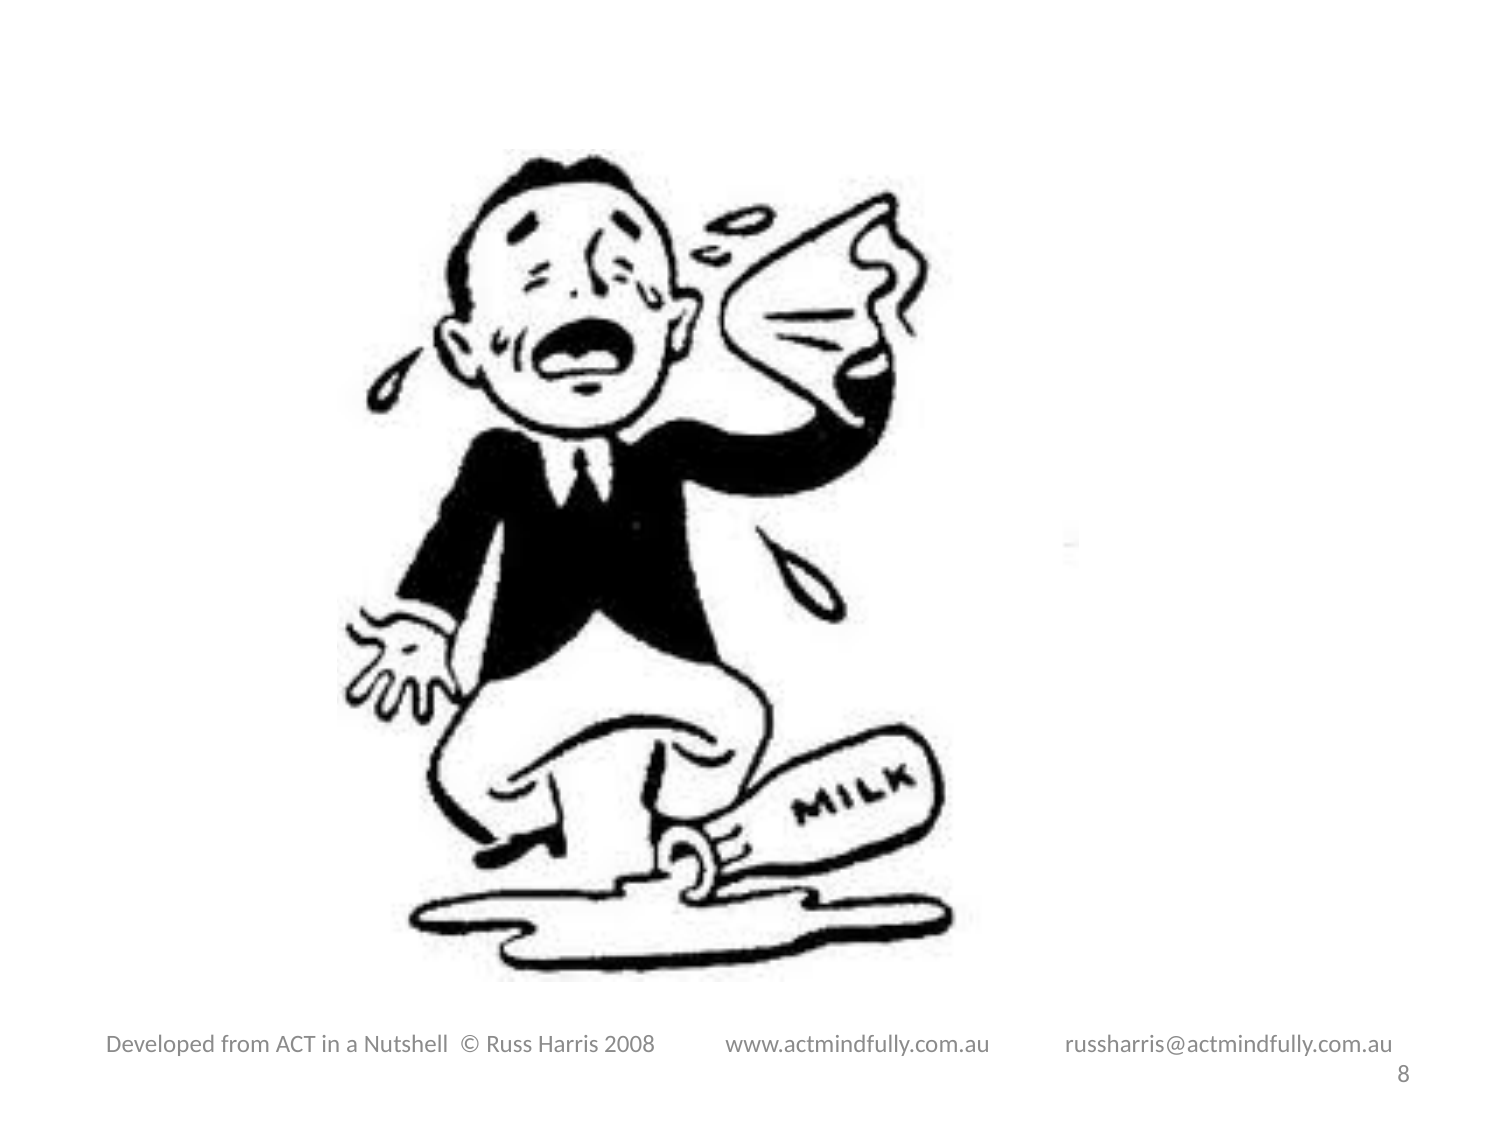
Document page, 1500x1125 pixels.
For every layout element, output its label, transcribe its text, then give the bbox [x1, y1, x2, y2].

footer Developed from ACT in a Nutshell © Russ Harris 2008 www.actmindfully.com.au russharris@actmindfully.com.au [0, 1012, 1500, 1073]
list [337, 149, 1079, 982]
slide_number 8 [1074, 1042, 1425, 1103]
